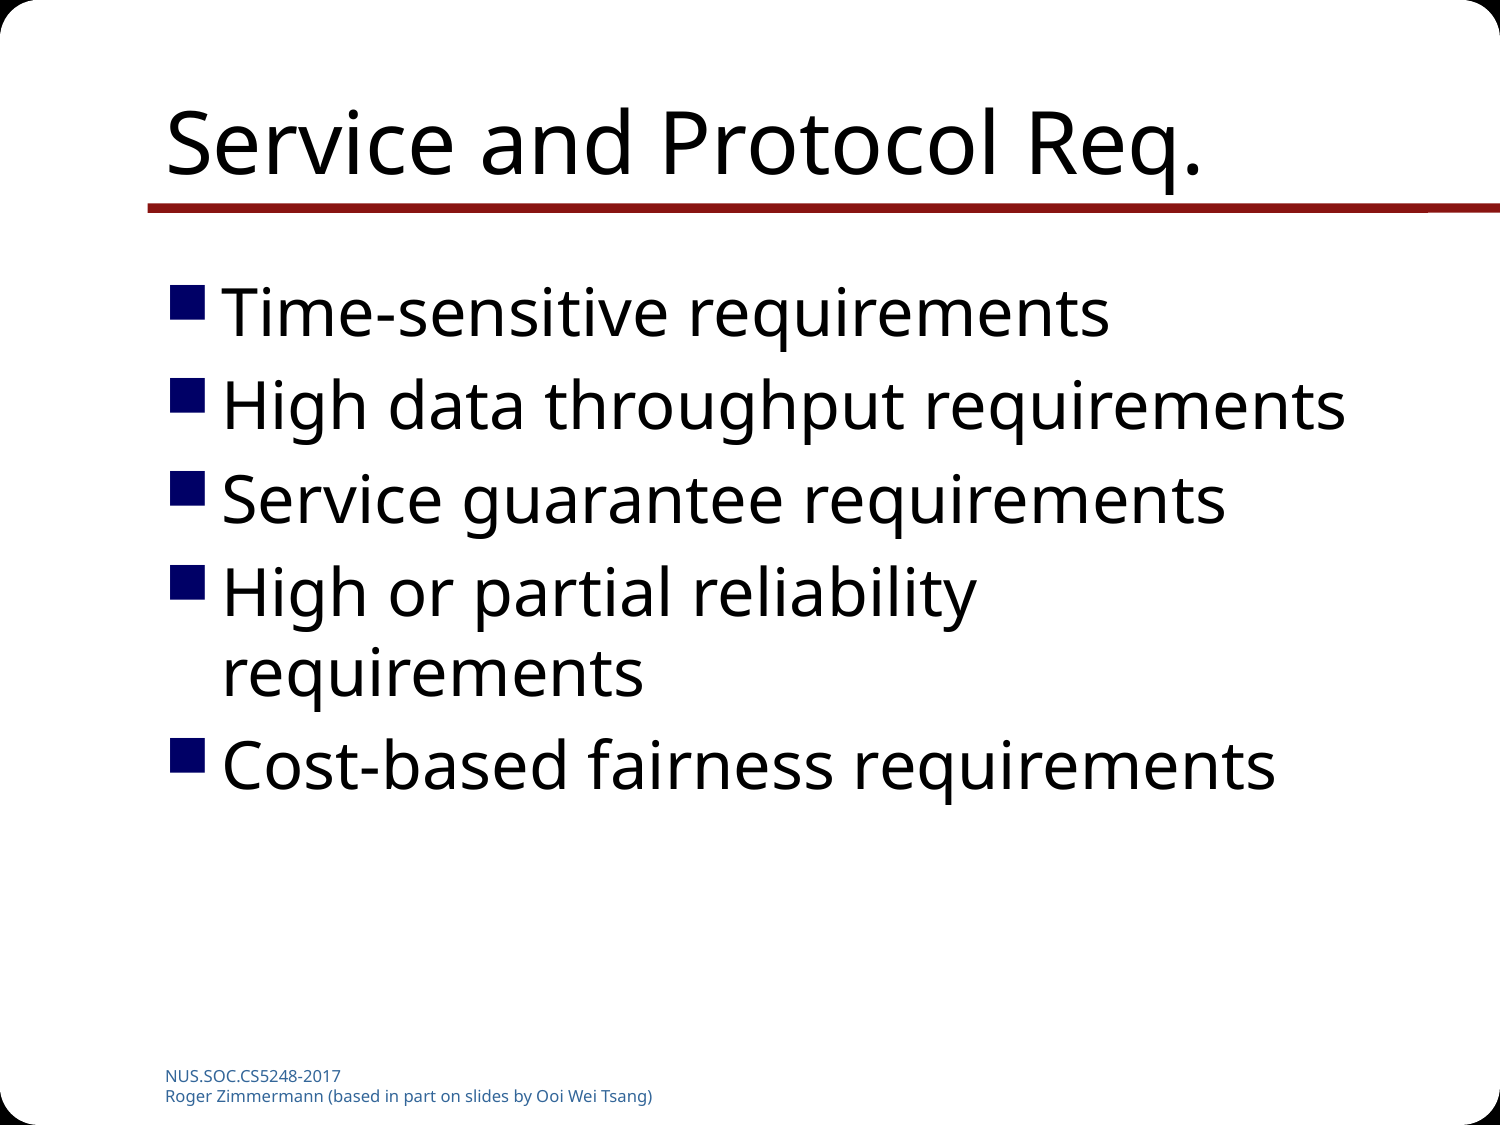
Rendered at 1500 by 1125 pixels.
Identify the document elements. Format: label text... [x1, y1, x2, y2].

footer [549, 1024, 1038, 1101]
list Time-sensitive requirements High data throughput requirements Service guarantee requirements High or partial reliability requirements Cost-based fairness requirements [149, 262, 1426, 1006]
slide_number NUS.SOC.CS5248-2017 Roger Zimmermann (based in part on slides by Ooi Wei Tsang) [149, 1058, 549, 1101]
title Service and Protocol Req. [149, 45, 1426, 234]
